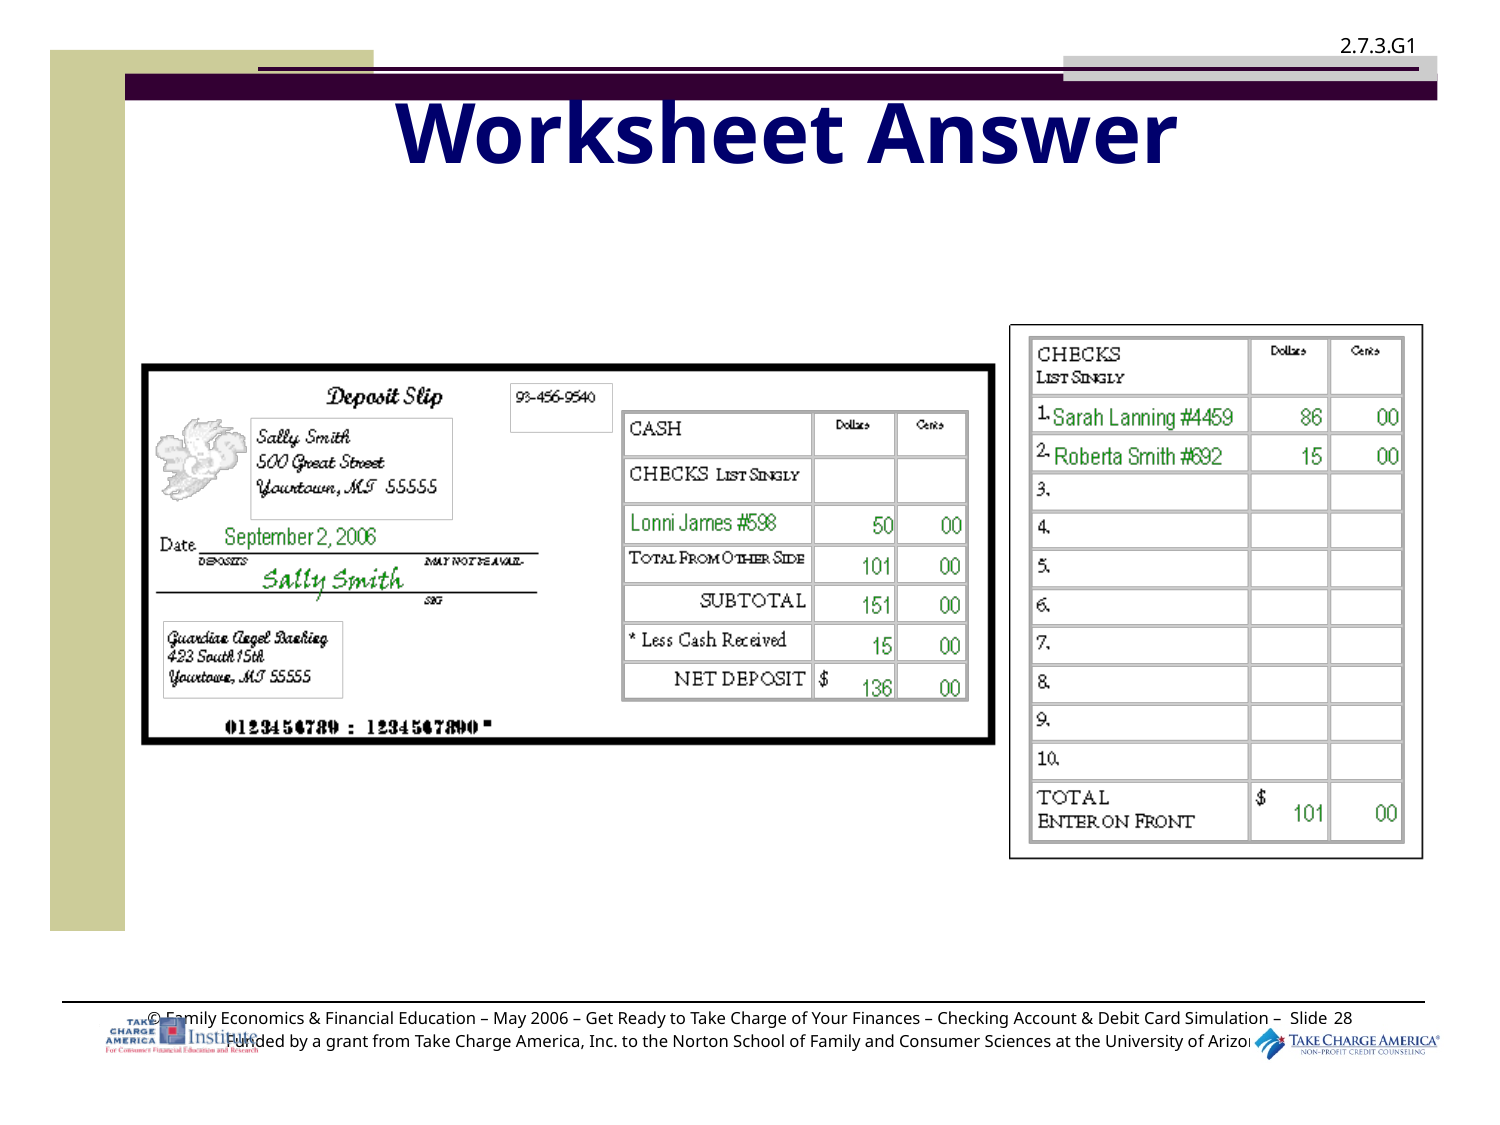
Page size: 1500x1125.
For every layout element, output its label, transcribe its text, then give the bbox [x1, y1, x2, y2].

picture [1009, 324, 1426, 862]
picture [137, 359, 1001, 751]
picture [99, 1012, 265, 1063]
picture [1250, 1024, 1444, 1063]
title Worksheet Answer [187, 0, 1388, 188]
